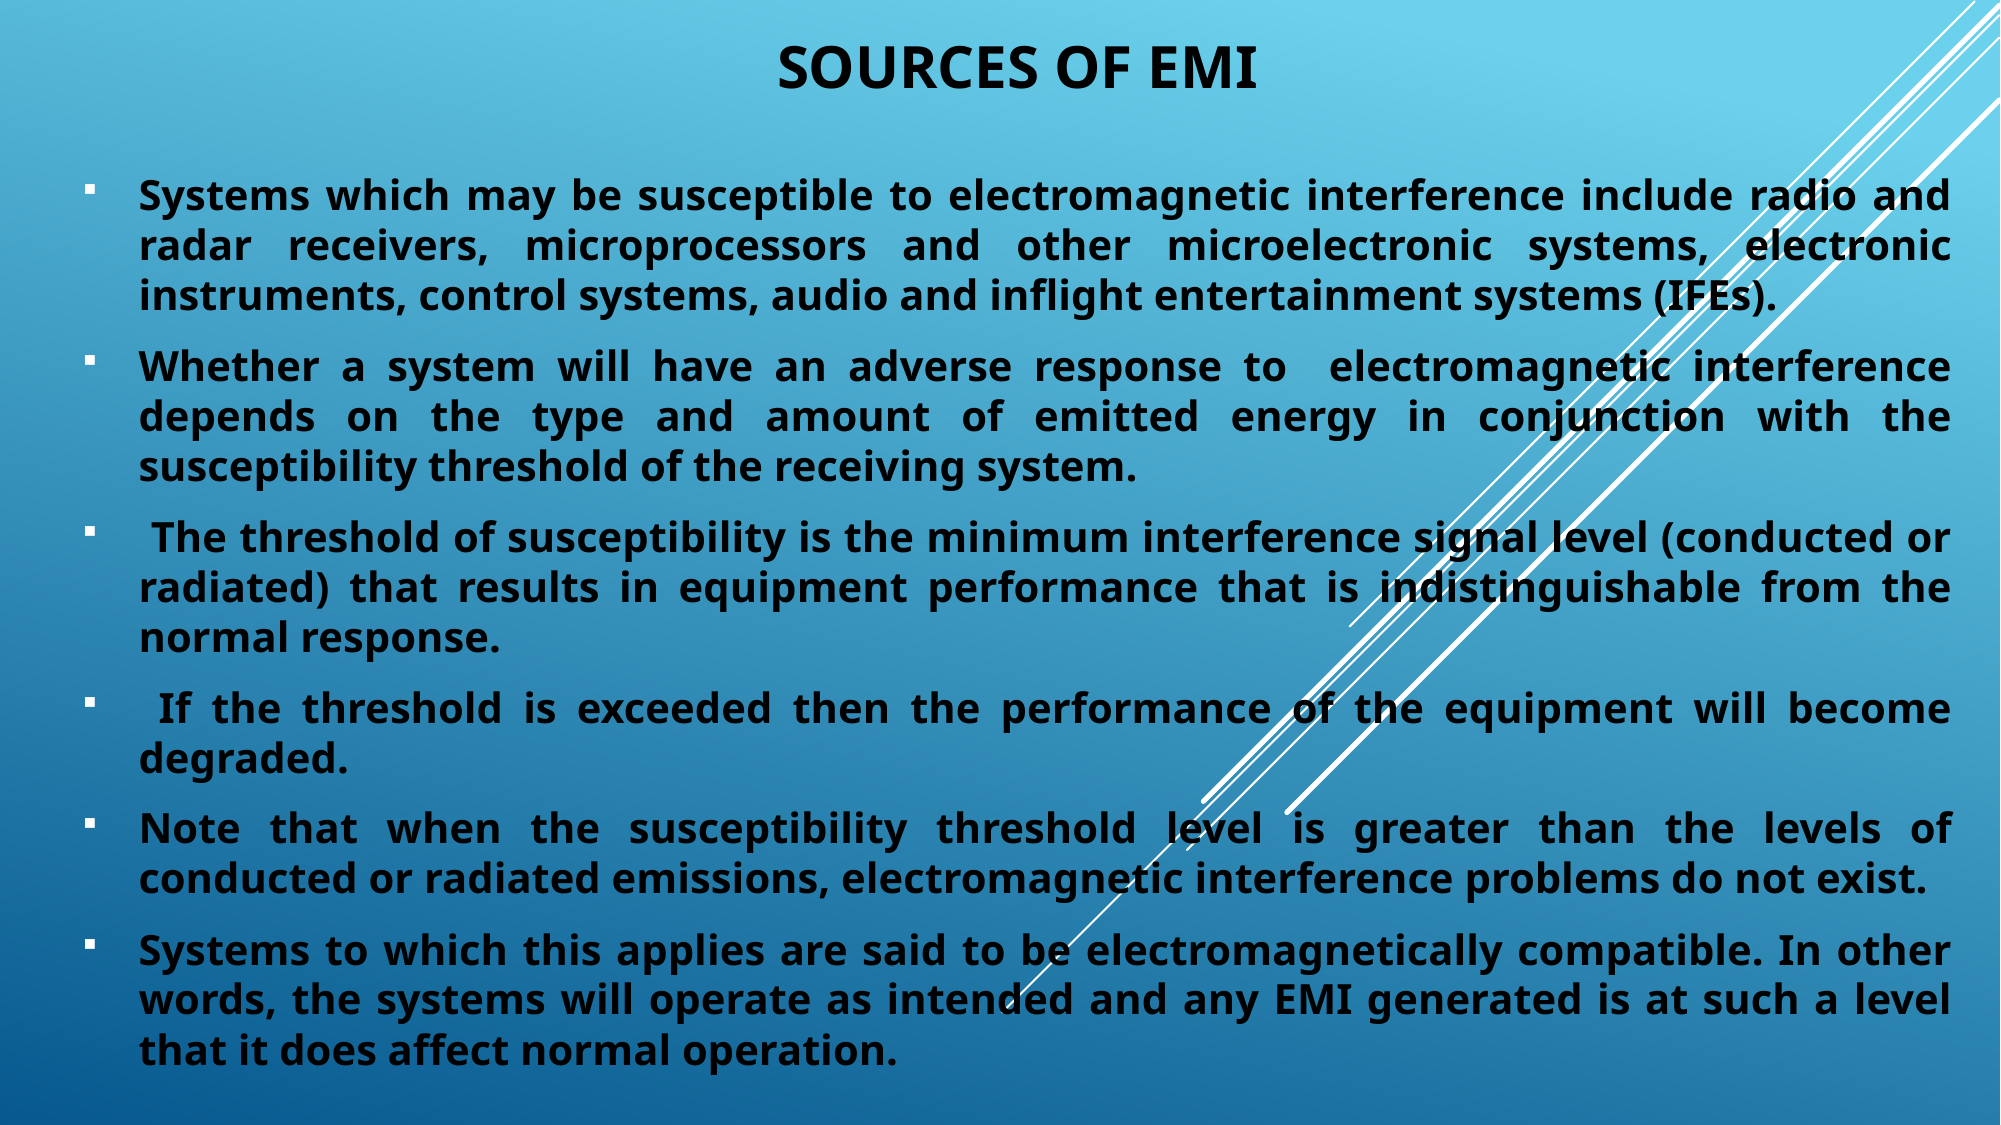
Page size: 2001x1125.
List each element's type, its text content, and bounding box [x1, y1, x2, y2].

title Sources of EMI [112, 26, 1924, 108]
subtitle Systems which may be susceptible to electromagnetic interference include radio and radar receivers, microprocessors and other microelectronic systems, electronic instruments, control systems, audio and inflight entertainment systems (IFEs). Whether a system will have an adverse response to electromagnetic interference depends on the type and amount of emitted energy in conjunction with the susceptibility threshold of the receiving system. The threshold of susceptibility is the minimum interference signal level (conducted or radiated) that results in equipment performance that is indistinguishable from the normal response. If the threshold is exceeded then the performance of the equipment will become degraded. Note that when the susceptibility threshold level is greater than the levels of conducted or radiated emissions, electromagnetic interference problems do not exist. Systems to which this applies are said to be electromagnetically compatible. In other words, the systems will operate as intended and any EMI generated is at such a level that it does affect normal operation. [67, 161, 1969, 1085]
